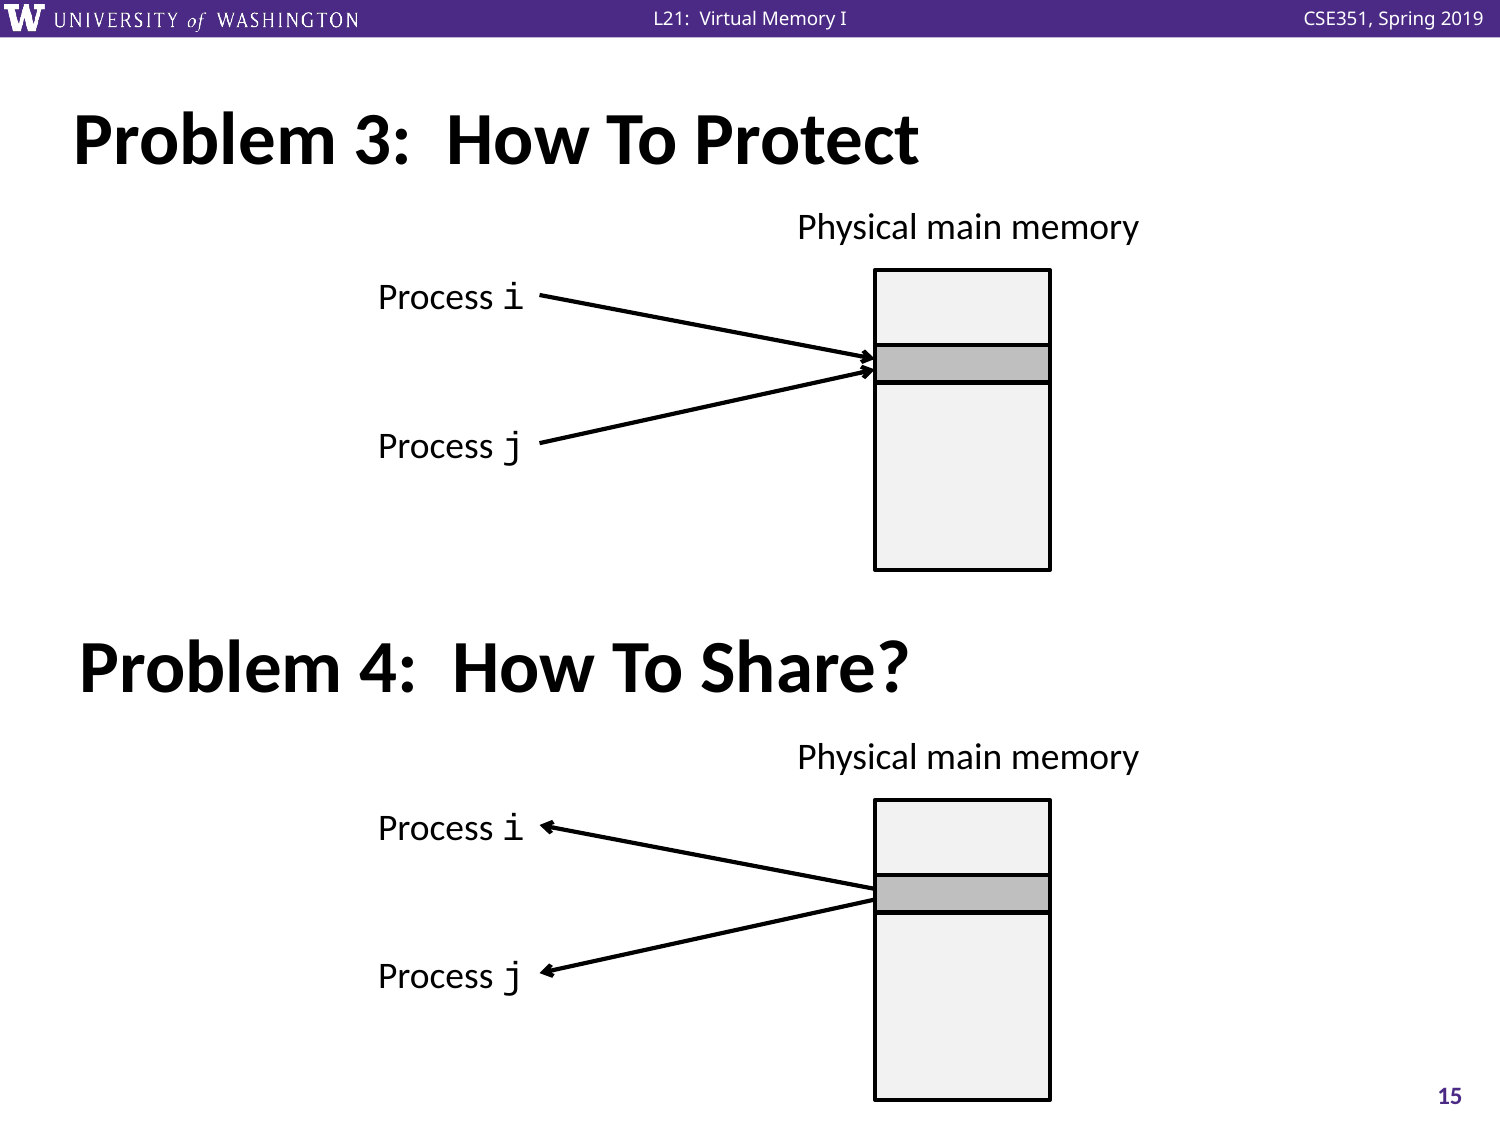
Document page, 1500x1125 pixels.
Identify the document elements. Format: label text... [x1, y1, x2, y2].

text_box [362, 194, 1157, 571]
title Problem 3: How To Protect [58, 71, 1438, 198]
text_box Problem 4: How To Share? [64, 600, 1443, 725]
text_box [362, 724, 1157, 1101]
picture [4, 4, 358, 32]
slide_number 15 [1400, 1065, 1500, 1125]
